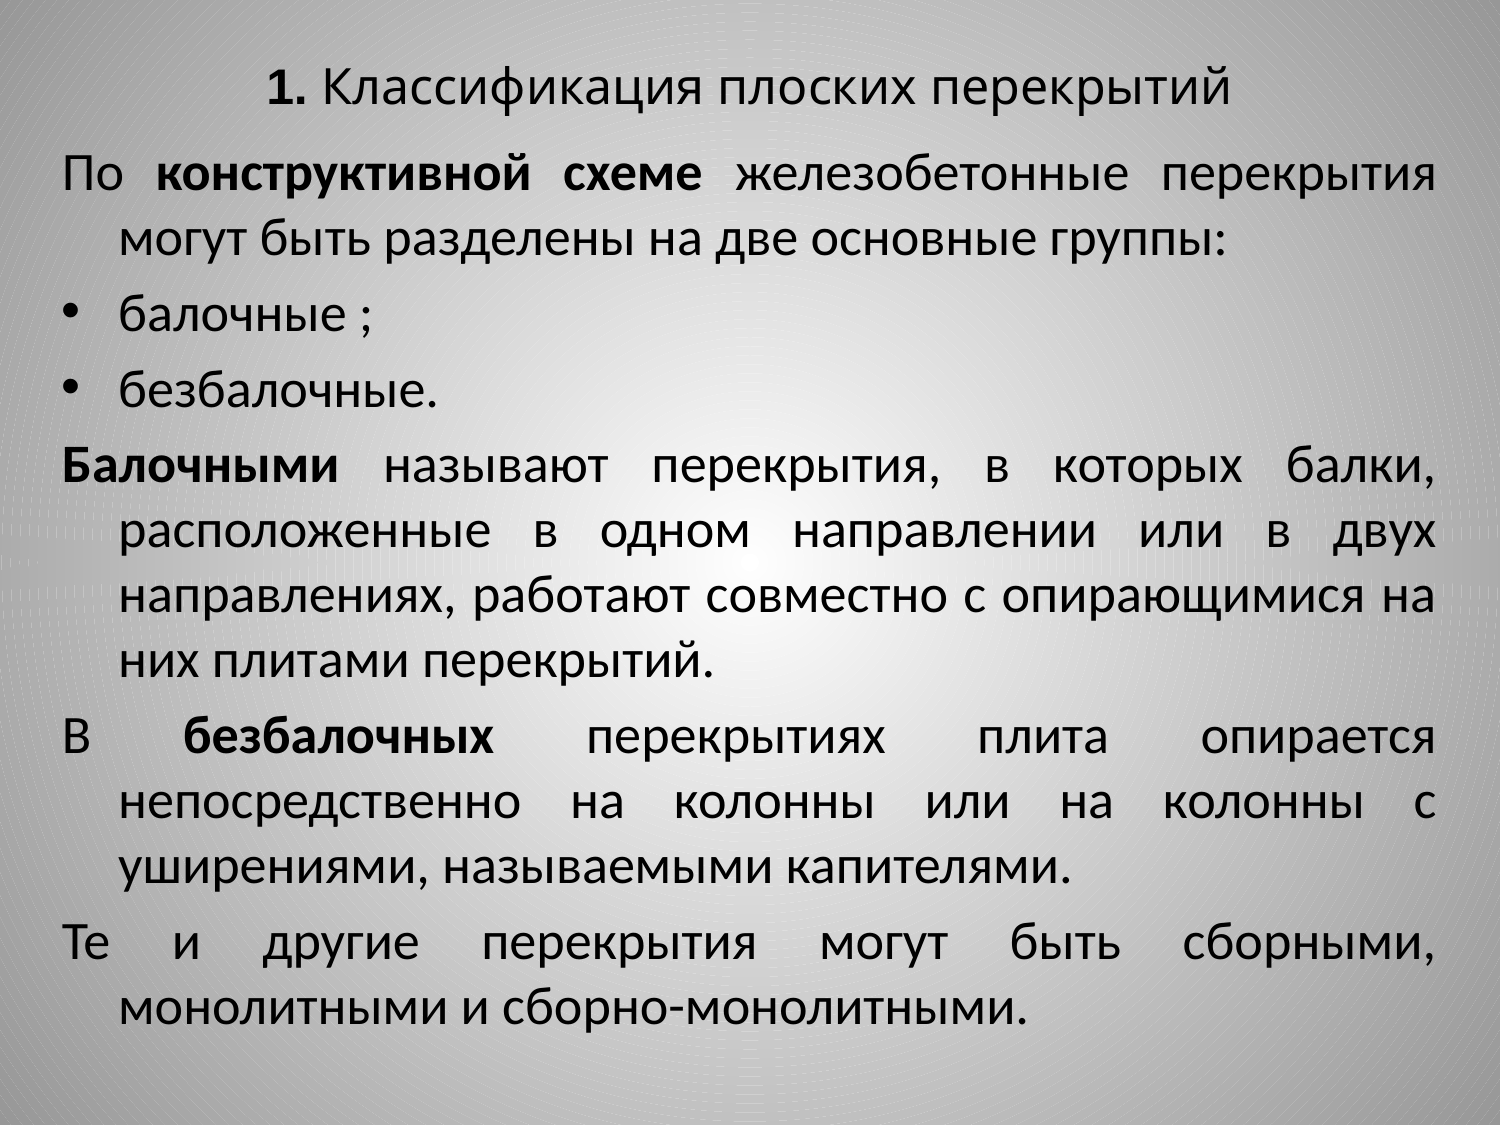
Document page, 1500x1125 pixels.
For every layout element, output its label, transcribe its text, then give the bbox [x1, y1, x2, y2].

text_box 1. Классификация плоских перекрытий [0, 46, 1500, 122]
list По конструктивной схеме железобетонные перекрытия могут быть разделены на две основные группы: балочные ; безбалочные. Балочными называют перекрытия, в которых балки, расположенные в одном направлении или в двух направлениях, работают совместно с опирающимися на них плитами перекрытий. В безбалочных перекрытиях плита опирается непосредственно на колонны или на колонны с уширениями, называемыми капителями. Те и другие перекрытия могут быть сборными, монолитными и сборно-монолитными. [46, 128, 1454, 1067]
